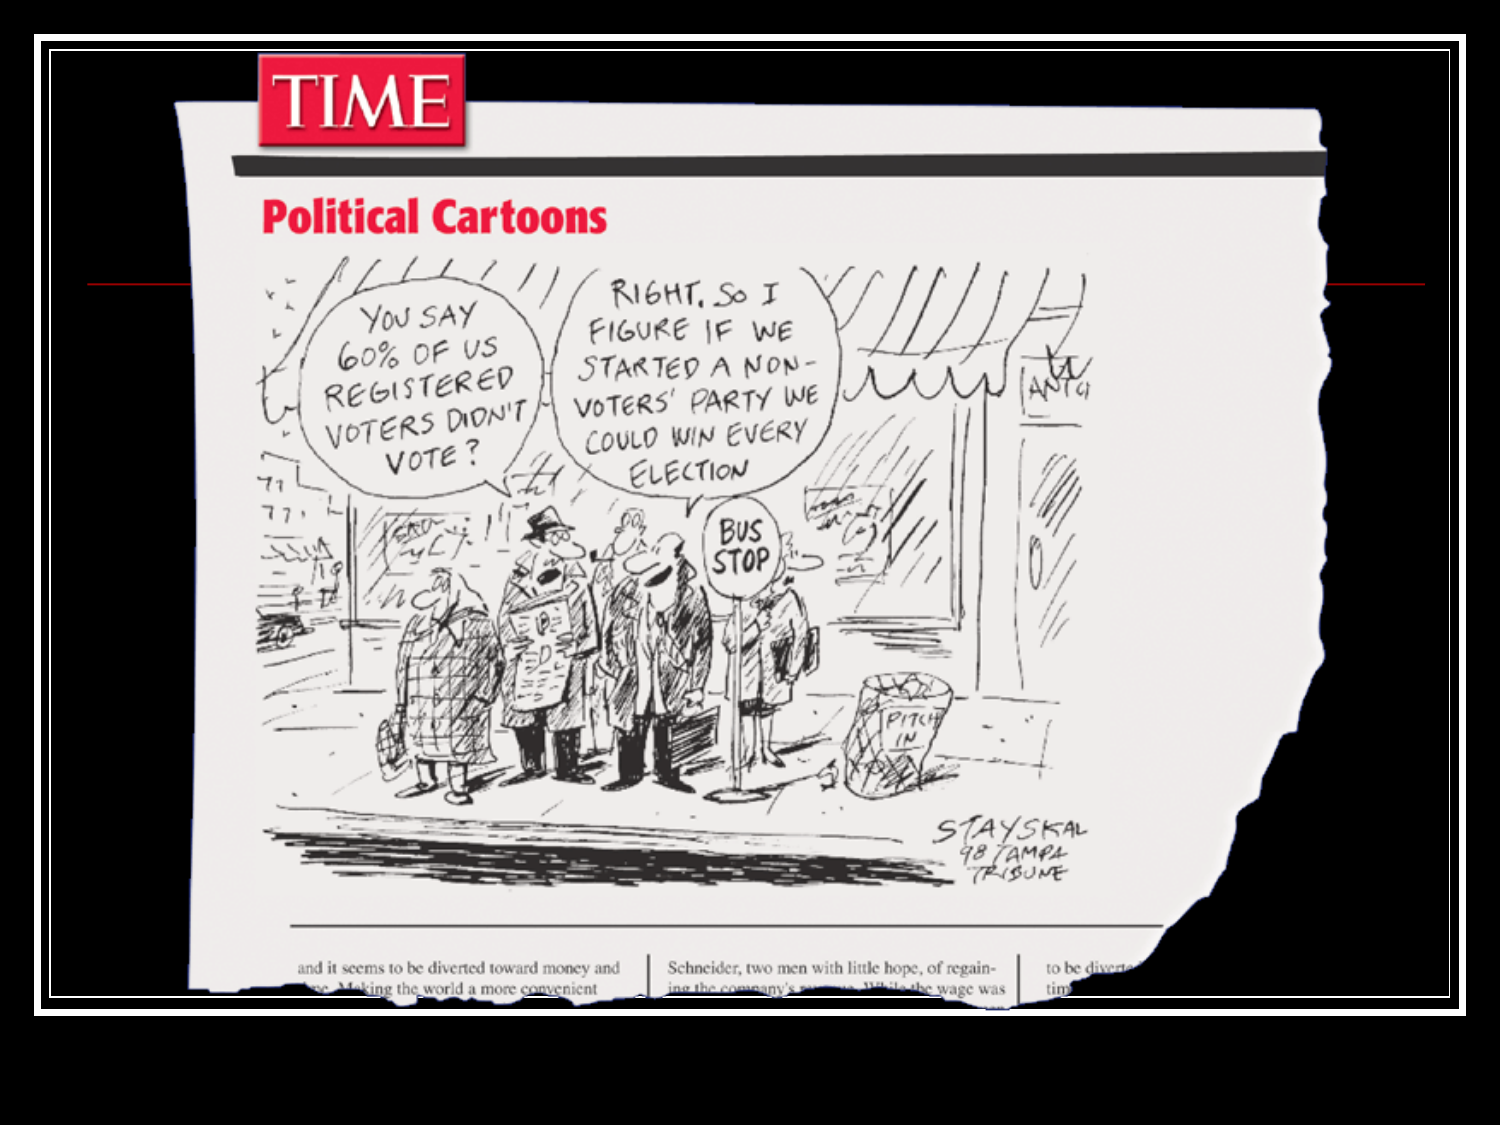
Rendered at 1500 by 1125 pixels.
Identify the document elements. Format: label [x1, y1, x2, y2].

picture [149, 24, 1357, 1051]
